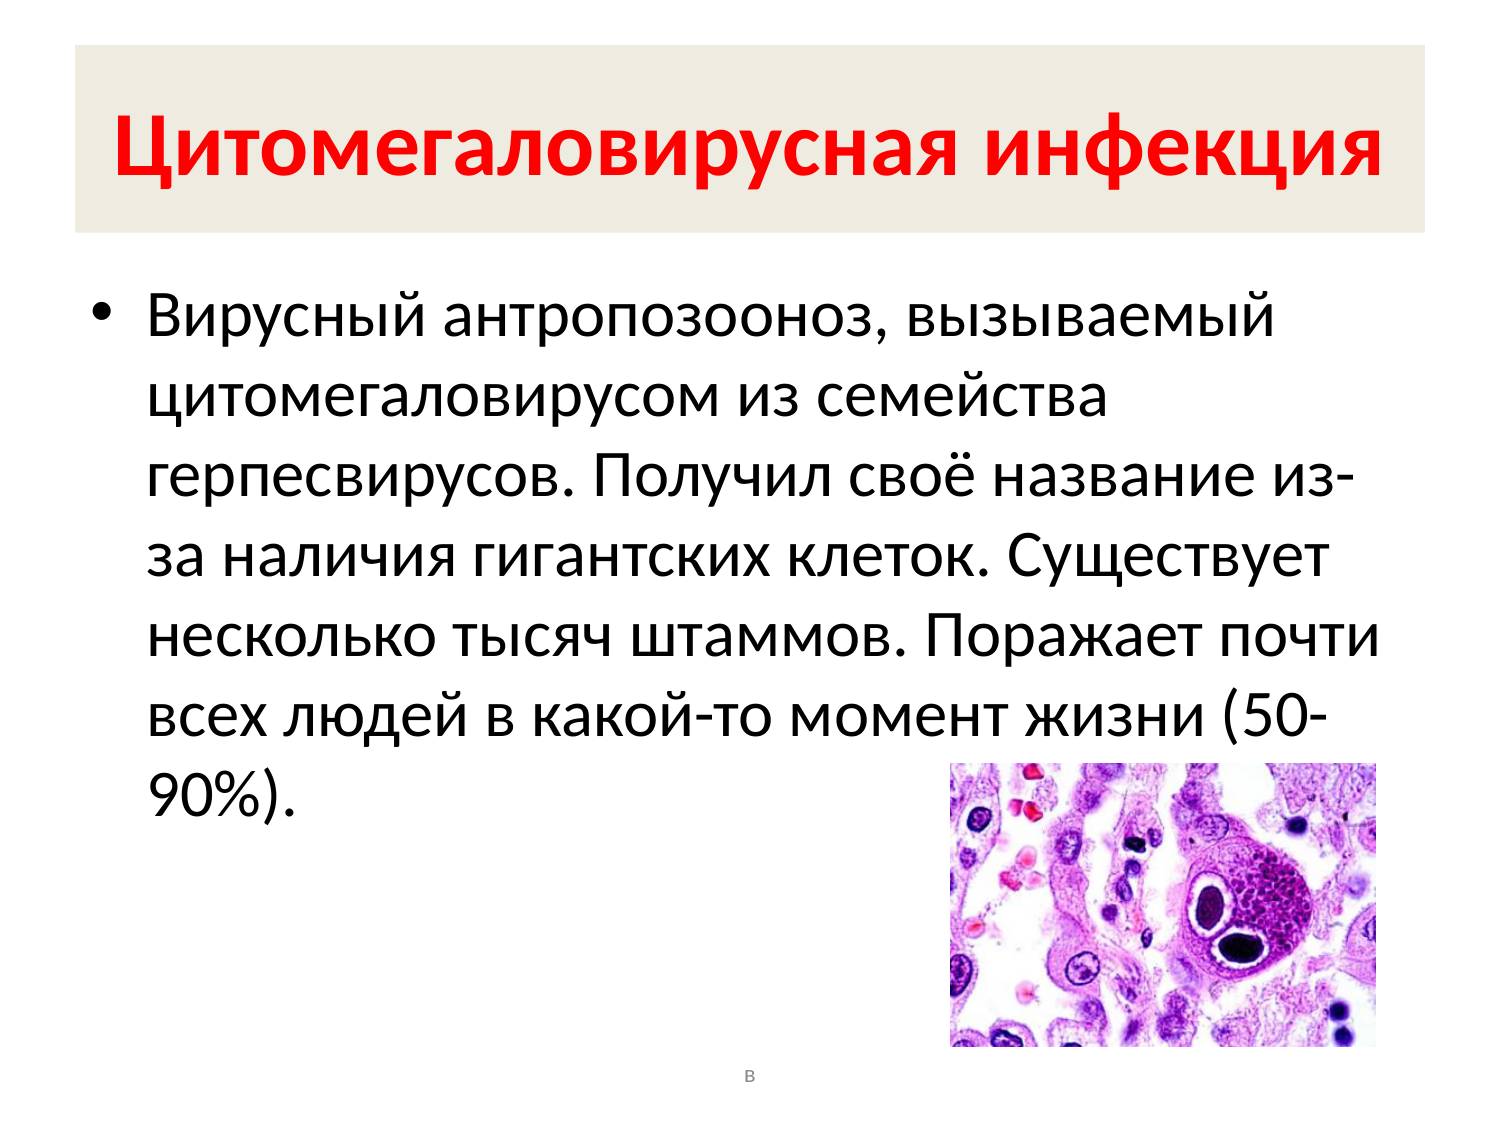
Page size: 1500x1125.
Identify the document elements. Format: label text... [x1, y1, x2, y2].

list Вирусный антропозооноз, вызываемый цитомегаловирусом из семейства герпесвирусов. Получил своё название из-за наличия гигантских клеток. Существует несколько тысяч штаммов. Поражает почти всех людей в какой-то момент жизни (50-90%). [75, 262, 1425, 1005]
title Цитомегаловирусная инфекция [75, 45, 1425, 233]
picture [950, 762, 1377, 1047]
footer в [512, 1042, 988, 1103]
